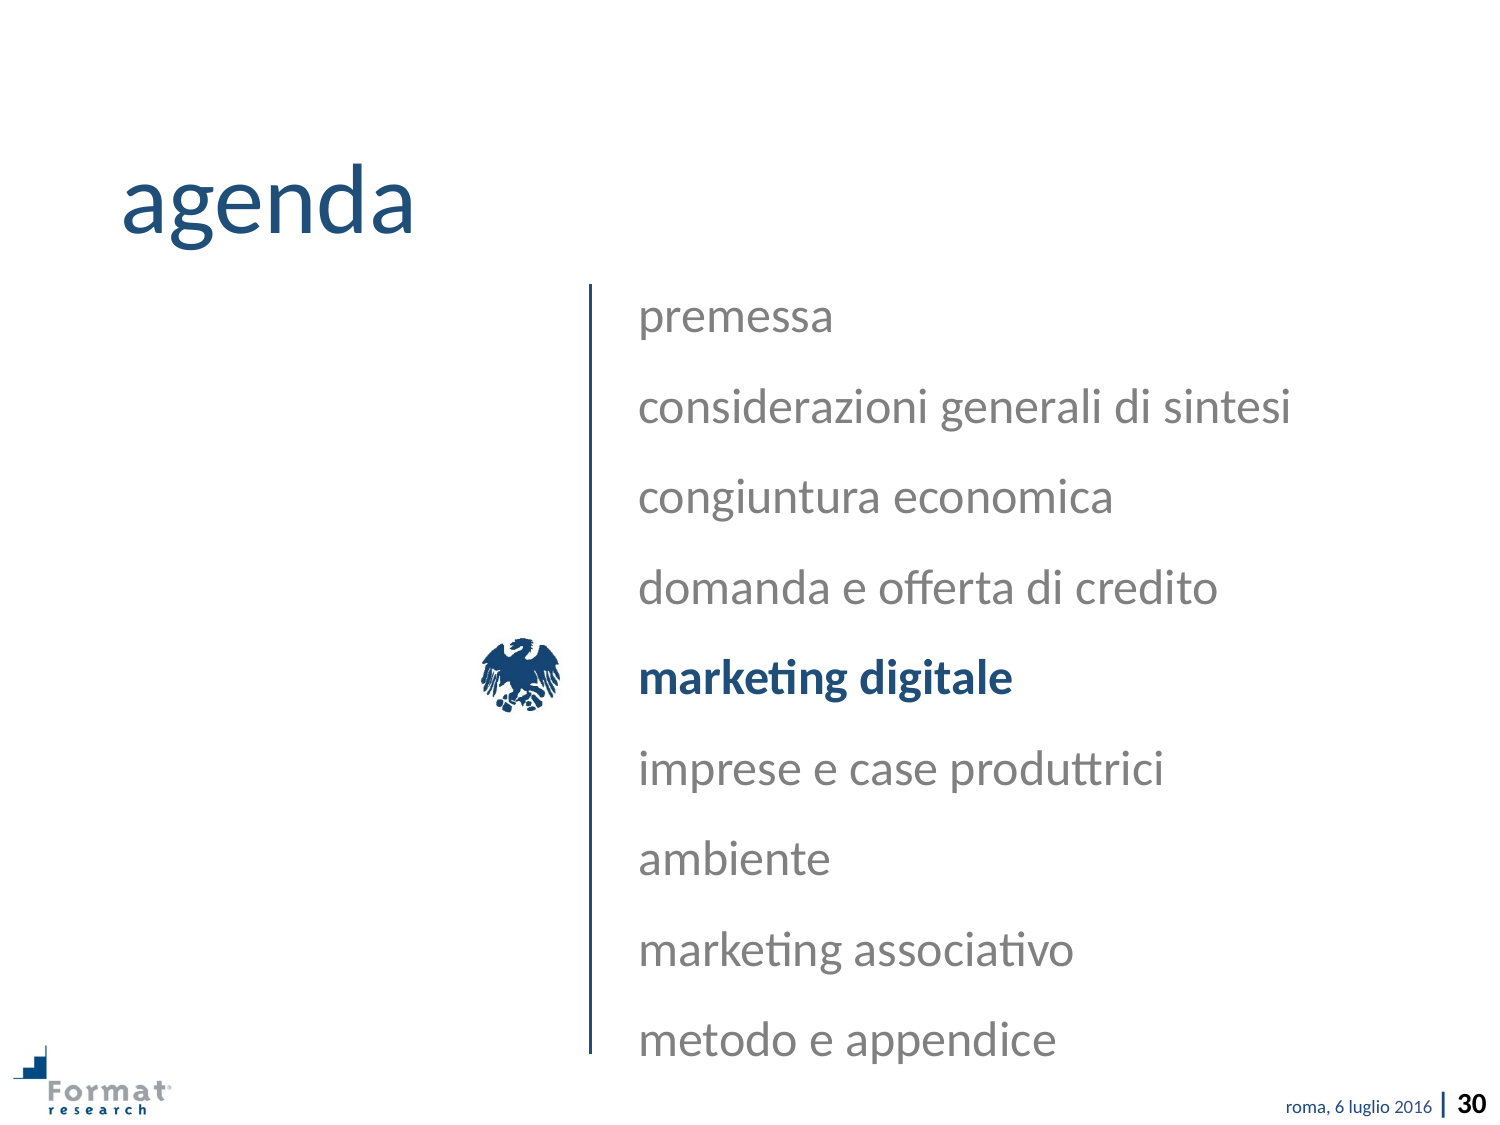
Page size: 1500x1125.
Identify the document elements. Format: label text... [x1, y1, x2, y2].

picture [476, 634, 566, 715]
text_box agenda [105, 126, 433, 262]
picture [3, 1037, 181, 1122]
text_box premessa considerazioni generali di sintesi congiuntura economica domanda e offerta di credito marketing digitale imprese e case produttrici ambiente marketing associativo metodo e appendice [623, 257, 1467, 1074]
